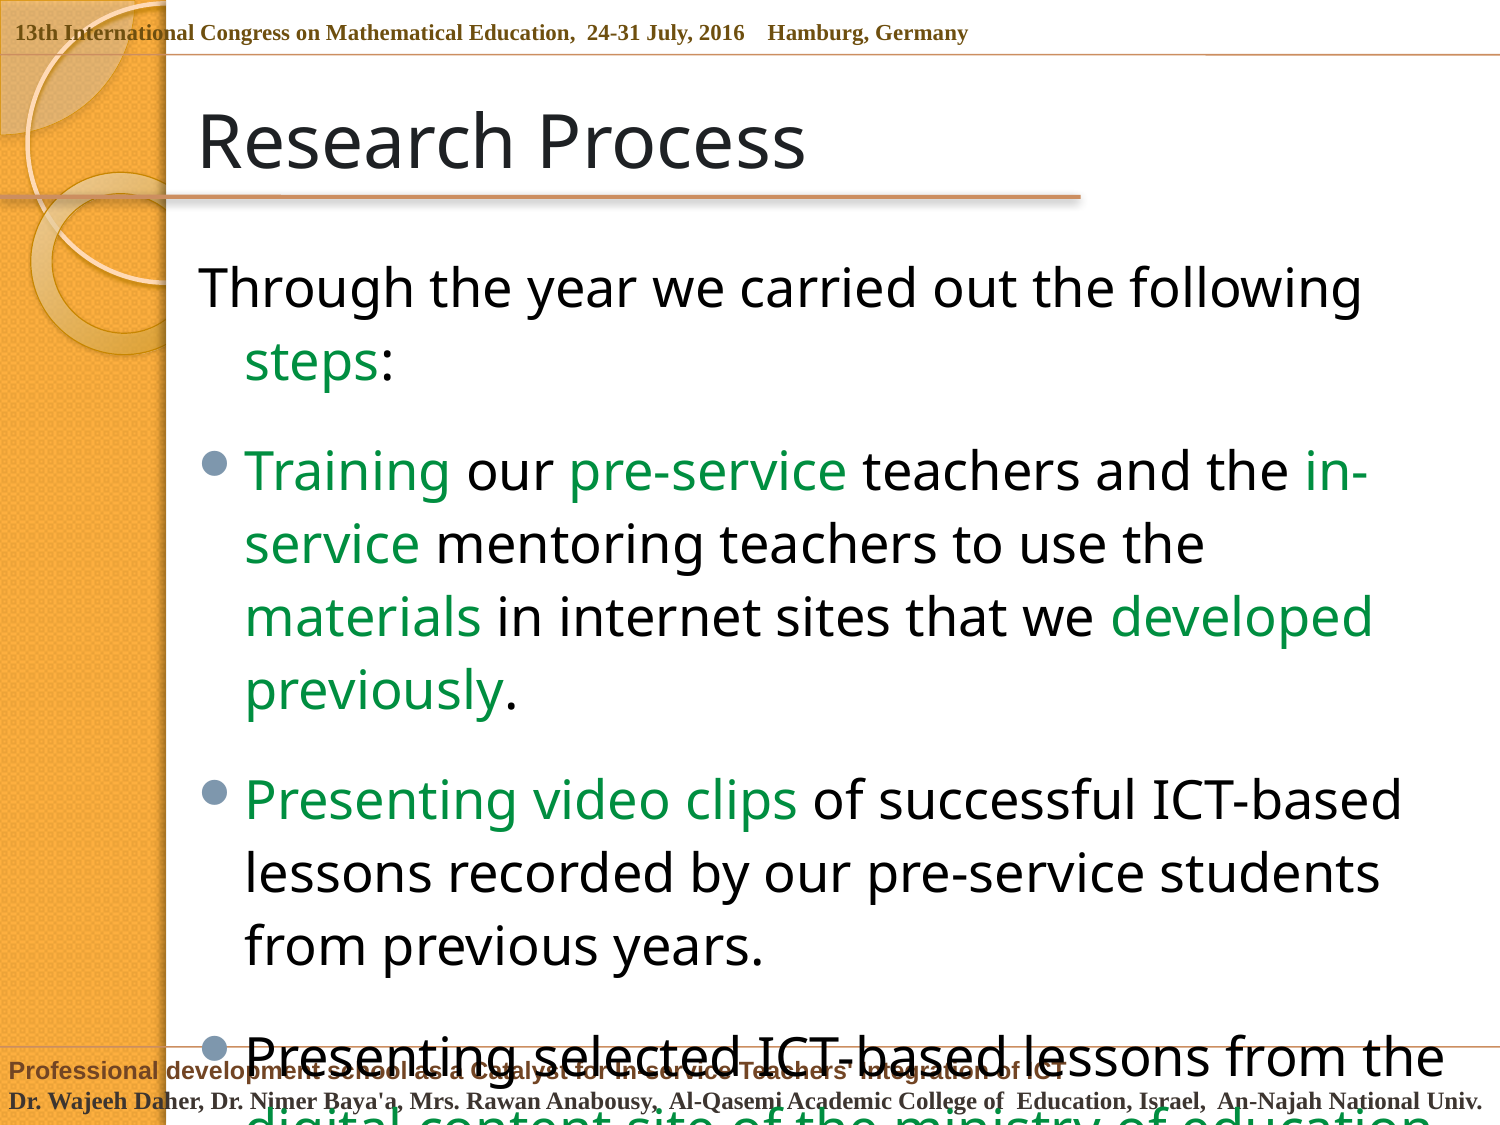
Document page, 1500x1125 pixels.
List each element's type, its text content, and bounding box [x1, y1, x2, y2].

list Through the year we carried out the following steps: Training our pre-service teachers and the in-service mentoring teachers to use the materials in internet sites that we developed previously. Presenting video clips of successful ICT-based lessons recorded by our pre-service students from previous years. Presenting selected ICT-based lessons from the digital content site of the ministry of education. [169, 237, 1471, 1026]
title Research Process [181, 45, 1412, 233]
